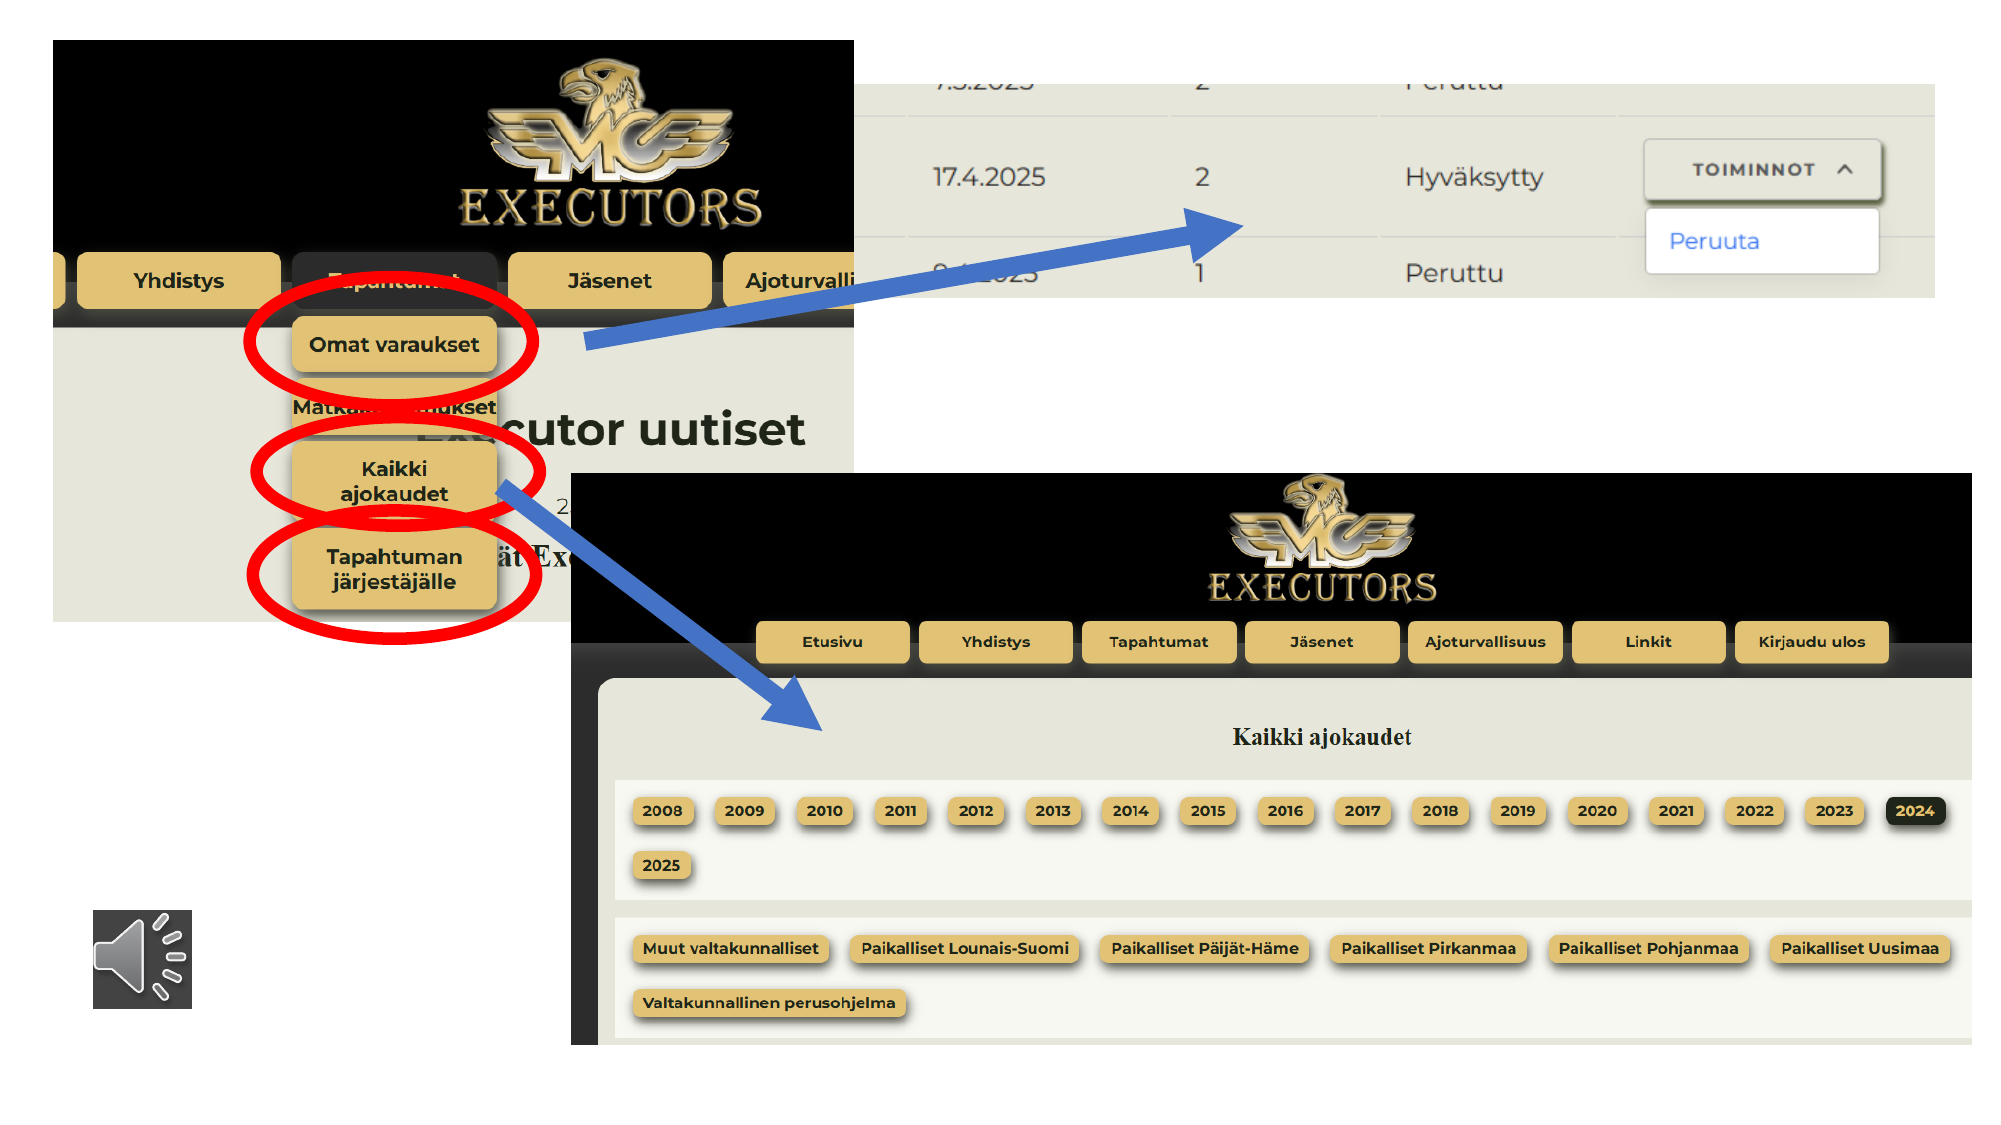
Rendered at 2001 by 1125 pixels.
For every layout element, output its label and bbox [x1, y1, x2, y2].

picture [92, 909, 193, 1010]
picture [53, 40, 1972, 1045]
text_box [500, 486, 823, 731]
text_box [584, 225, 1244, 342]
text_box [296, 622, 493, 640]
